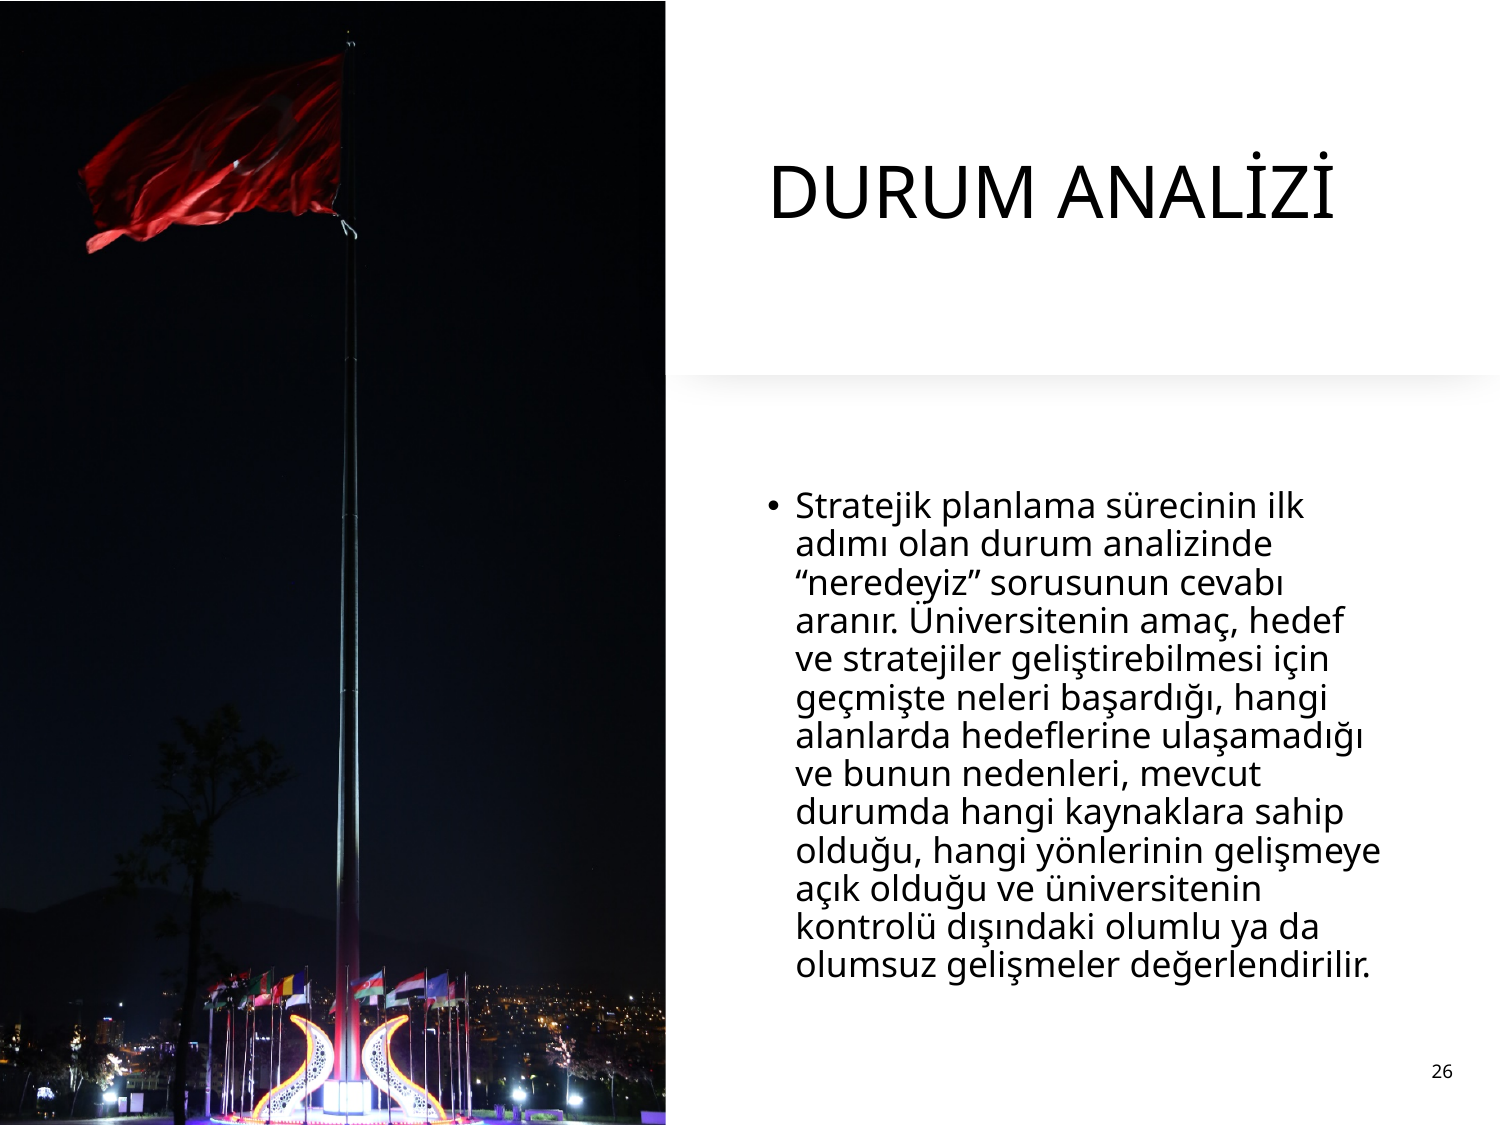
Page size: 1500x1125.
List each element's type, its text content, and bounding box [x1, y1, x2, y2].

text_box [664, 0, 1500, 376]
list Stratejik planlama sürecinin ilk adımı olan durum analizinde “neredeyiz” sorusunun cevabı aranır. Üniversitenin amaç, hedef ve stratejiler geliştirebilmesi için geçmişte neleri başardığı, hangi alanlarda hedeflerine ulaşamadığı ve bunun nedenleri, mevcut durumda hangi kaynaklara sahip olduğu, hangi yönlerinin gelişmeye açık olduğu ve üniversitenin kontrolü dışındaki olumlu ya da olumsuz gelişmeler değerlendirilir. [752, 450, 1398, 1024]
title DURUM ANALİZİ [752, 66, 1425, 323]
slide_number 26 [1074, 1042, 1469, 1103]
picture [0, 2, 896, 1125]
text_box [666, 376, 1500, 1125]
